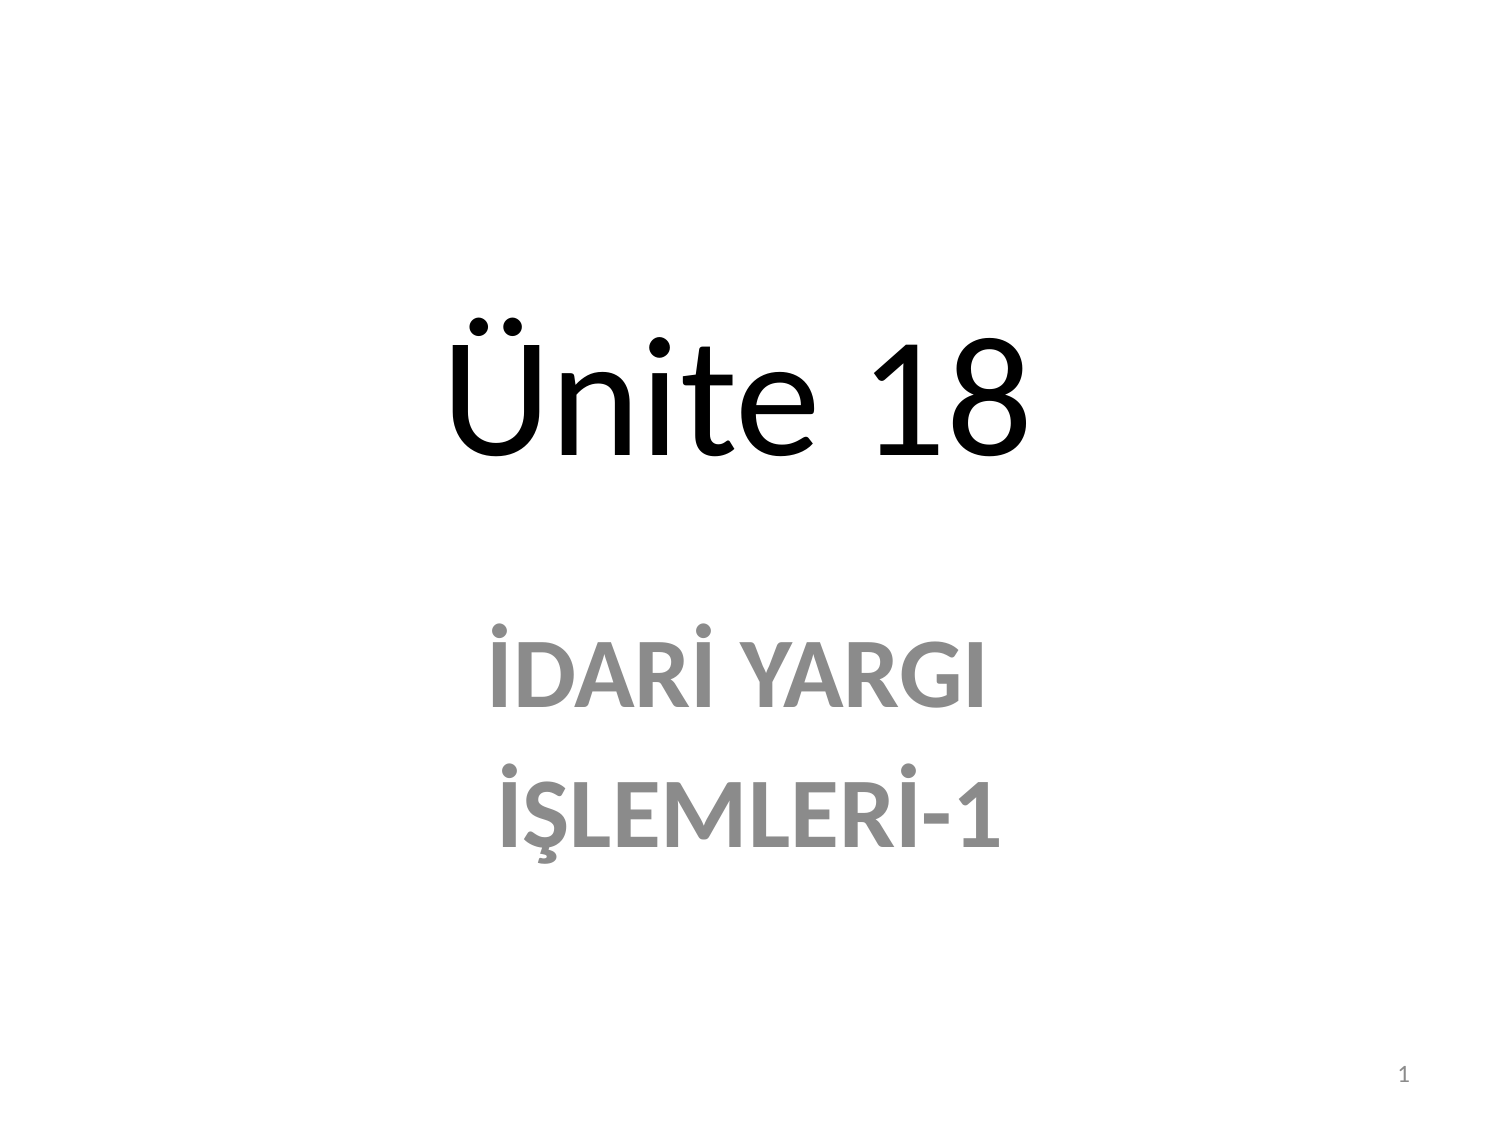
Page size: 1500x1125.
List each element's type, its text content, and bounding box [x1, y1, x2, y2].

title Ünite 18 [99, 275, 1375, 591]
slide_number 1 [1074, 1042, 1425, 1103]
subtitle İDARİ YARGI İŞLEMLERİ-1 [225, 600, 1275, 1038]
